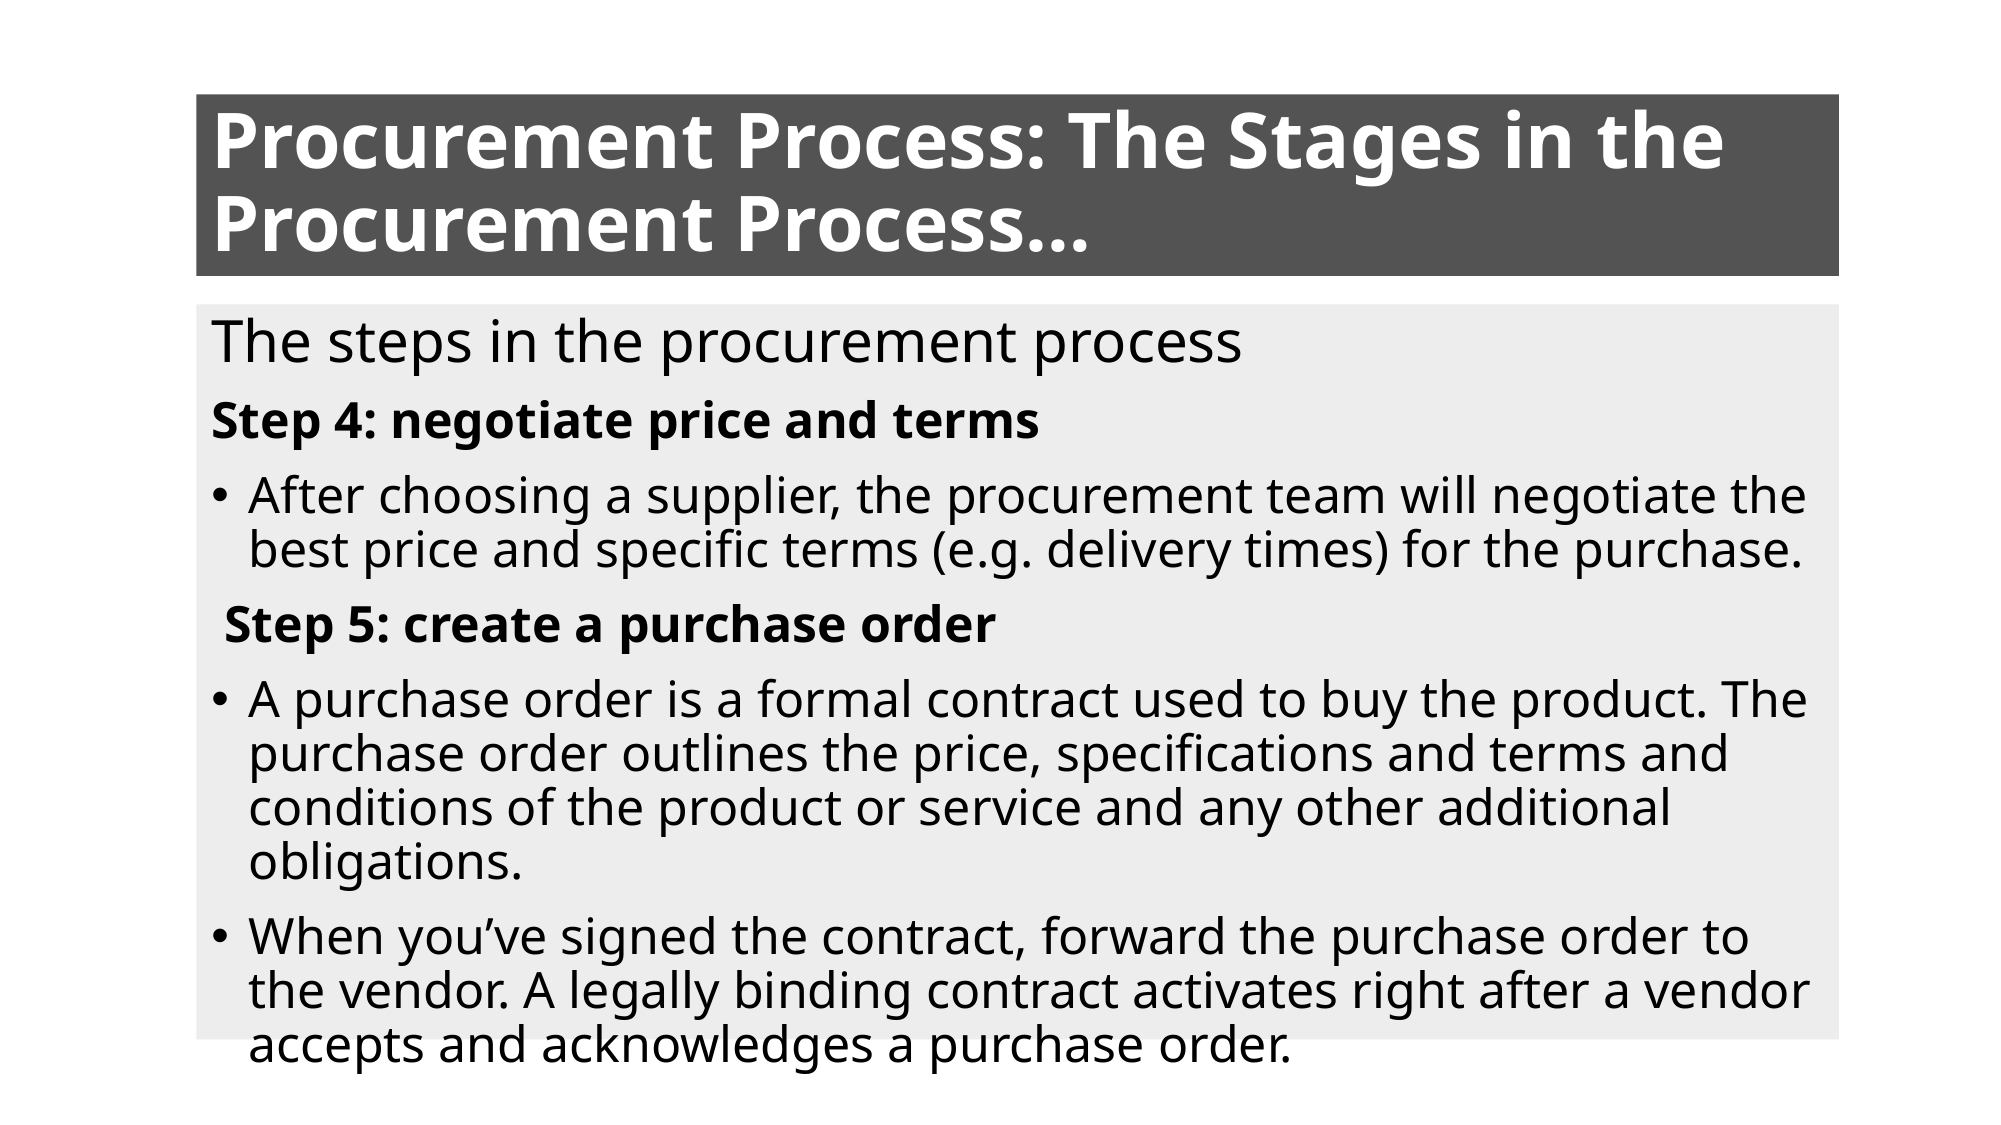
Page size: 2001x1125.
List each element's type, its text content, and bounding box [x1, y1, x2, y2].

title Procurement Process: The Stages in the Procurement Process… [196, 94, 1839, 276]
list The steps in the procurement process Step 4: negotiate price and terms After choosing a supplier, the procurement team will negotiate the best price and specific terms (e.g. delivery times) for the purchase. Step 5: create a purchase order A purchase order is a formal contract used to buy the product. The purchase order outlines the price, specifications and terms and conditions of the product or service and any other additional obligations. When you’ve signed the contract, forward the purchase order to the vendor. A legally binding contract activates right after a vendor accepts and acknowledges a purchase order. [196, 304, 1839, 1040]
